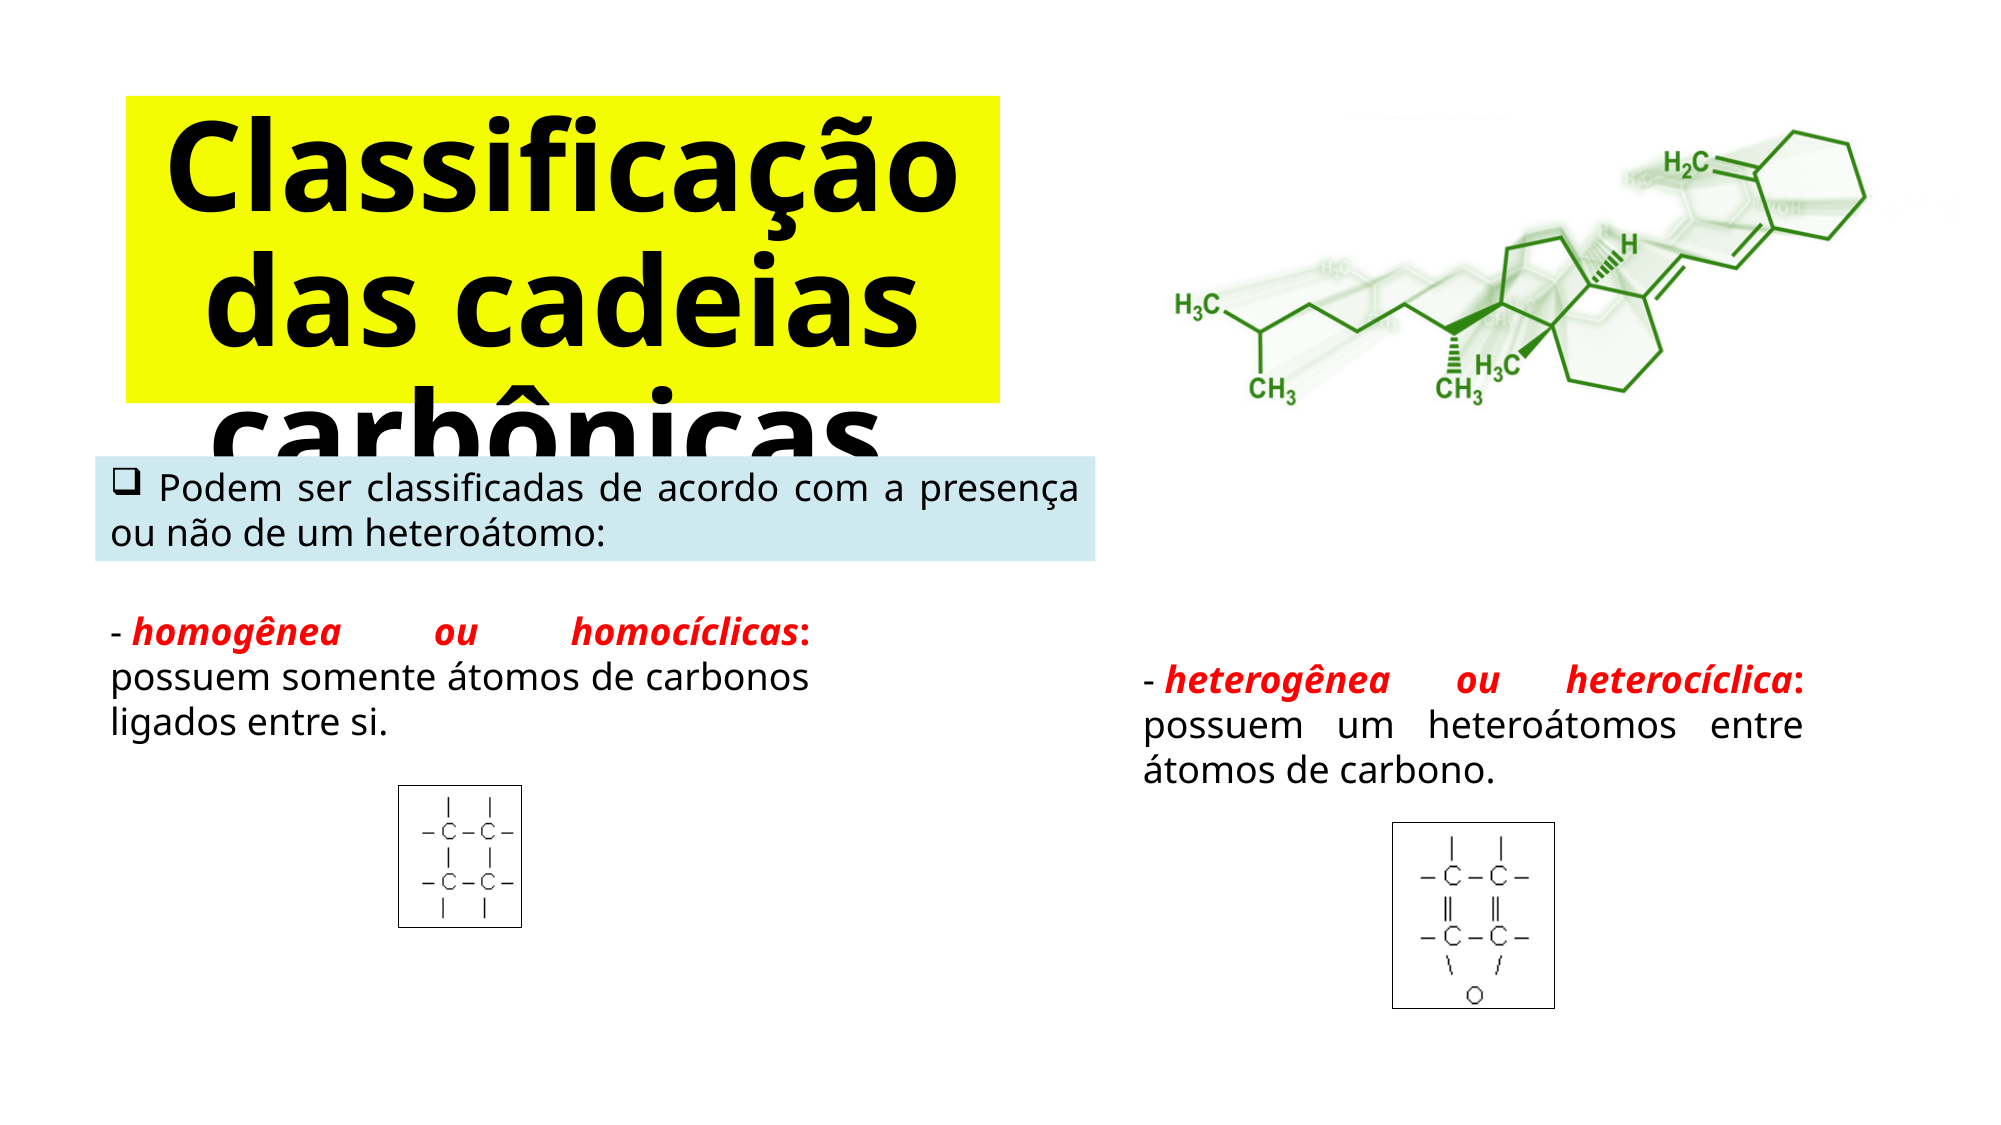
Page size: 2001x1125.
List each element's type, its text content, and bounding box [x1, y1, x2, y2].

text_box Classificação das cadeias carbônicas [125, 95, 1000, 404]
picture [1391, 822, 1556, 1010]
text_box Podem ser classificadas de acordo com a presença ou não de um heteroátomo: [95, 456, 1096, 562]
picture [397, 784, 523, 929]
picture [1150, 115, 1972, 424]
text_box - heterogênea ou heterocíclica: possuem um heteroátomos entre átomos de carbono. [1128, 648, 1819, 799]
text_box - homogênea ou homocíclicas: possuem somente átomos de carbonos ligados entre si. [95, 600, 826, 751]
